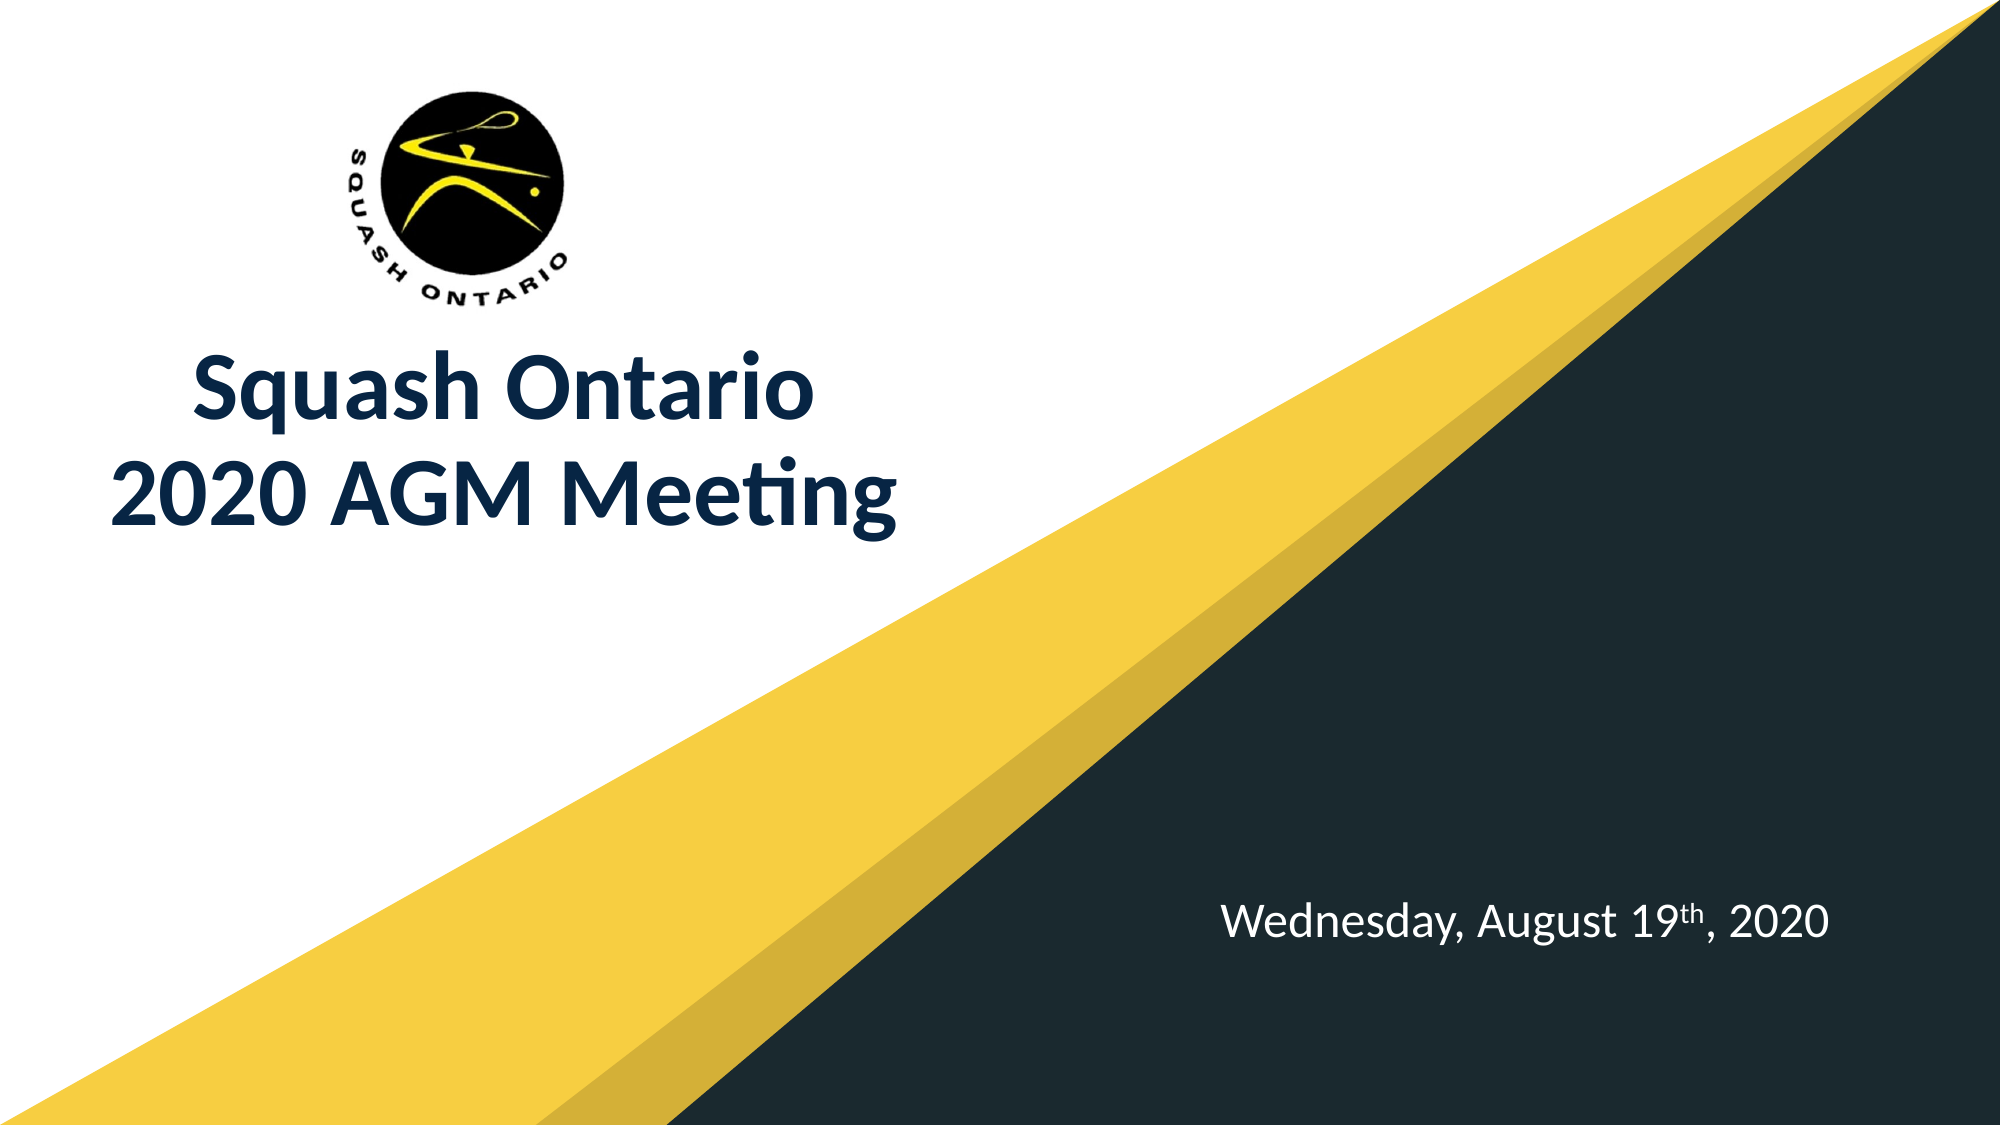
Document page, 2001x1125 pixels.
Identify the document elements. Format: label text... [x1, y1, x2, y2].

picture [342, 83, 573, 314]
title Squash Ontario 2020 AGM Meeting [0, 198, 1072, 672]
subtitle Wednesday, August 19th, 2020 [1187, 728, 1863, 957]
